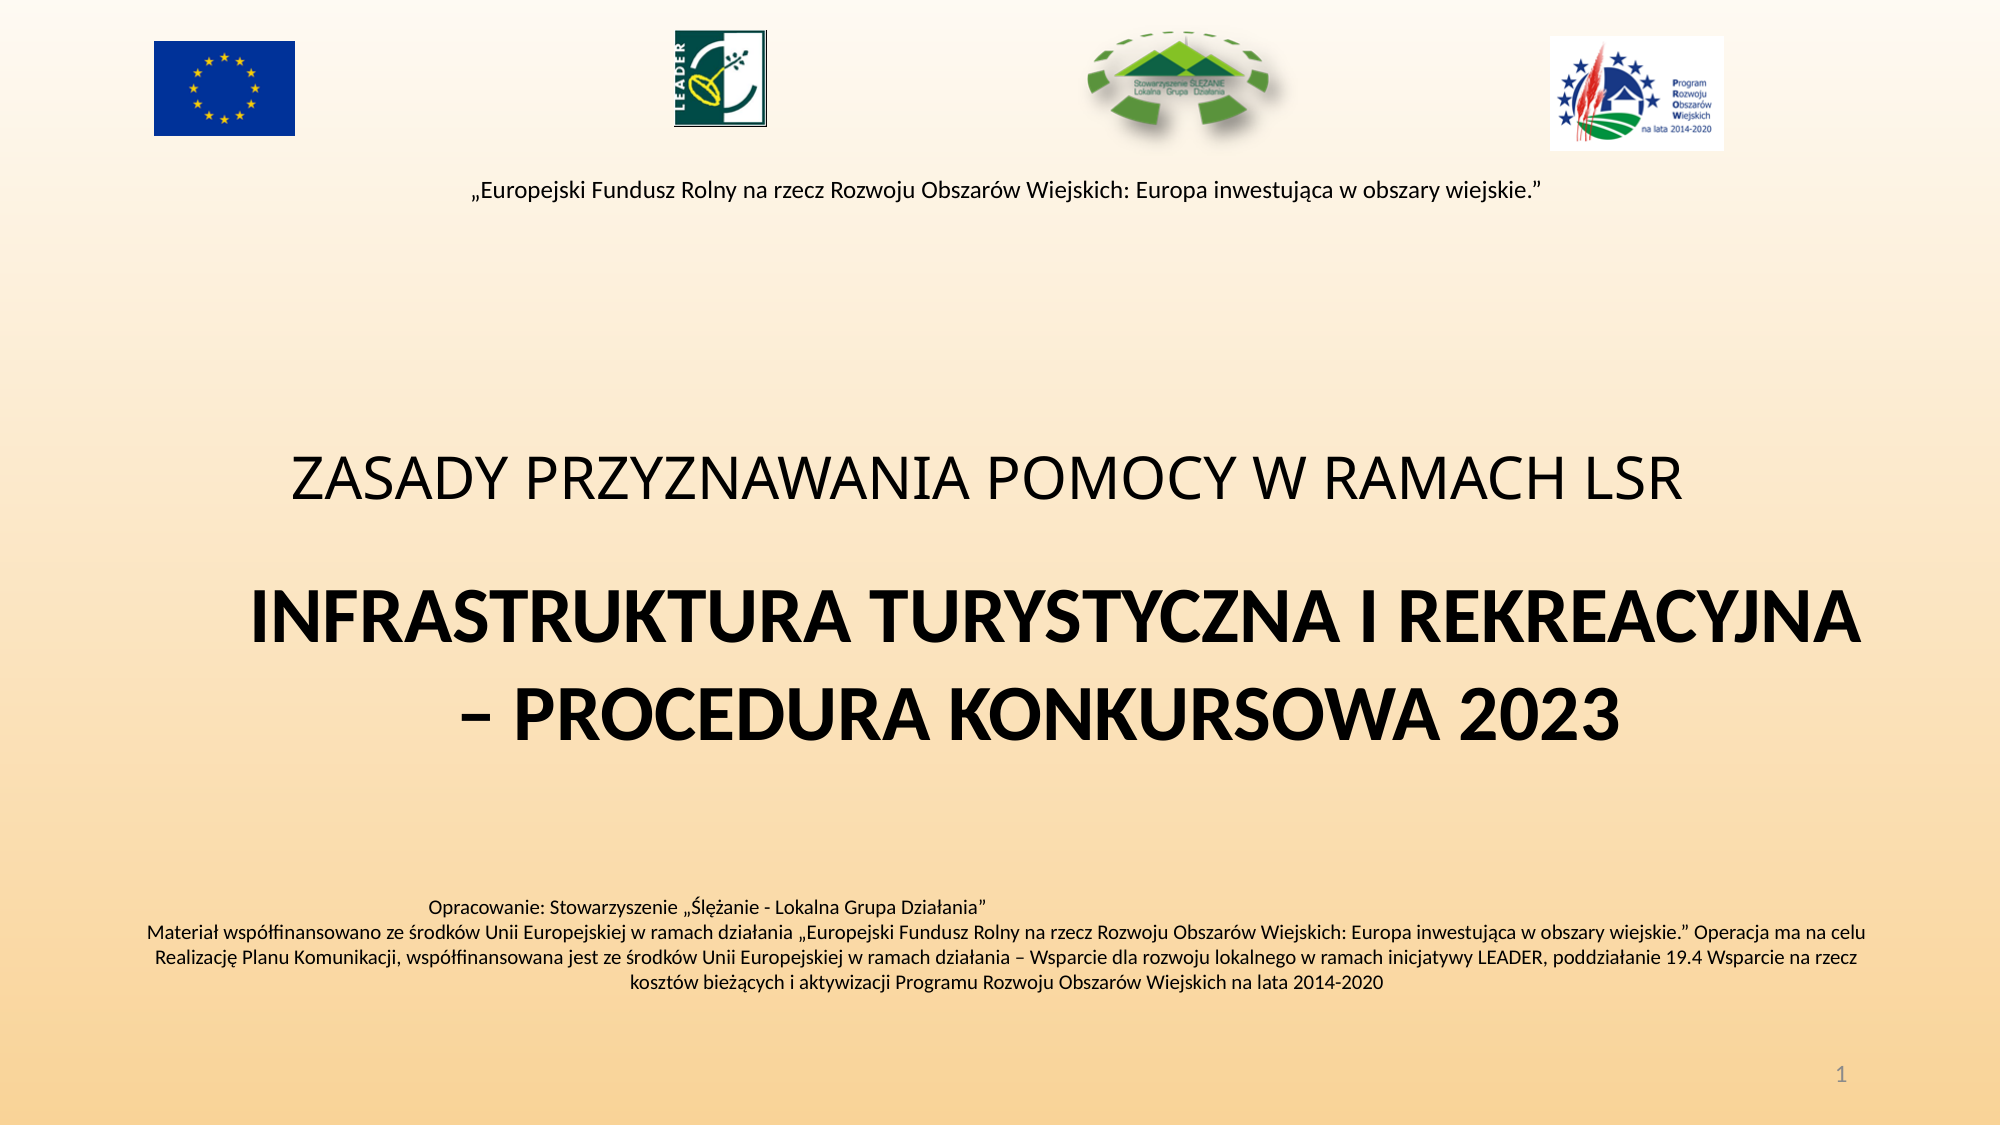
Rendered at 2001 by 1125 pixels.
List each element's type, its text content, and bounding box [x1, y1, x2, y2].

text_box Opracowanie: Stowarzyszenie „Ślężanie - Lokalna Grupa Działania” Materiał współfinansowano ze środków Unii Europejskiej w ramach działania „Europejski Fundusz Rolny na rzecz Rozwoju Obszarów Wiejskich: Europa inwestująca w obszary wiejskie.” Operacja ma na celu Realizację Planu Komunikacji, współfinansowana jest ze środków Unii Europejskiej w ramach działania – Wsparcie dla rozwoju lokalnego w ramach inicjatywy LEADER, poddziałanie 19.4 Wsparcie na rzecz kosztów bieżących i aktywizacji Programu Rozwoju Obszarów Wiejskich na lata 2014-2020 [125, 886, 1889, 1002]
picture [1550, 36, 1724, 151]
picture [1078, 25, 1298, 156]
picture [674, 30, 767, 127]
subtitle [189, 651, 1638, 791]
picture [154, 41, 295, 136]
title ZASADY PRZYZNAWANIA POMOCY W RAMACH LSR INFRASTRUKTURA TURYSTYCZNA I REKREACYJNA – PROCEDURA KONKURSOWA 2023 [189, 345, 1889, 766]
slide_number 1 [1412, 1042, 1863, 1103]
text_box „Europejski Fundusz Rolny na rzecz Rozwoju Obszarów Wiejskich: Europa inwestująca w obszary wiejskie.” [154, 166, 1860, 212]
